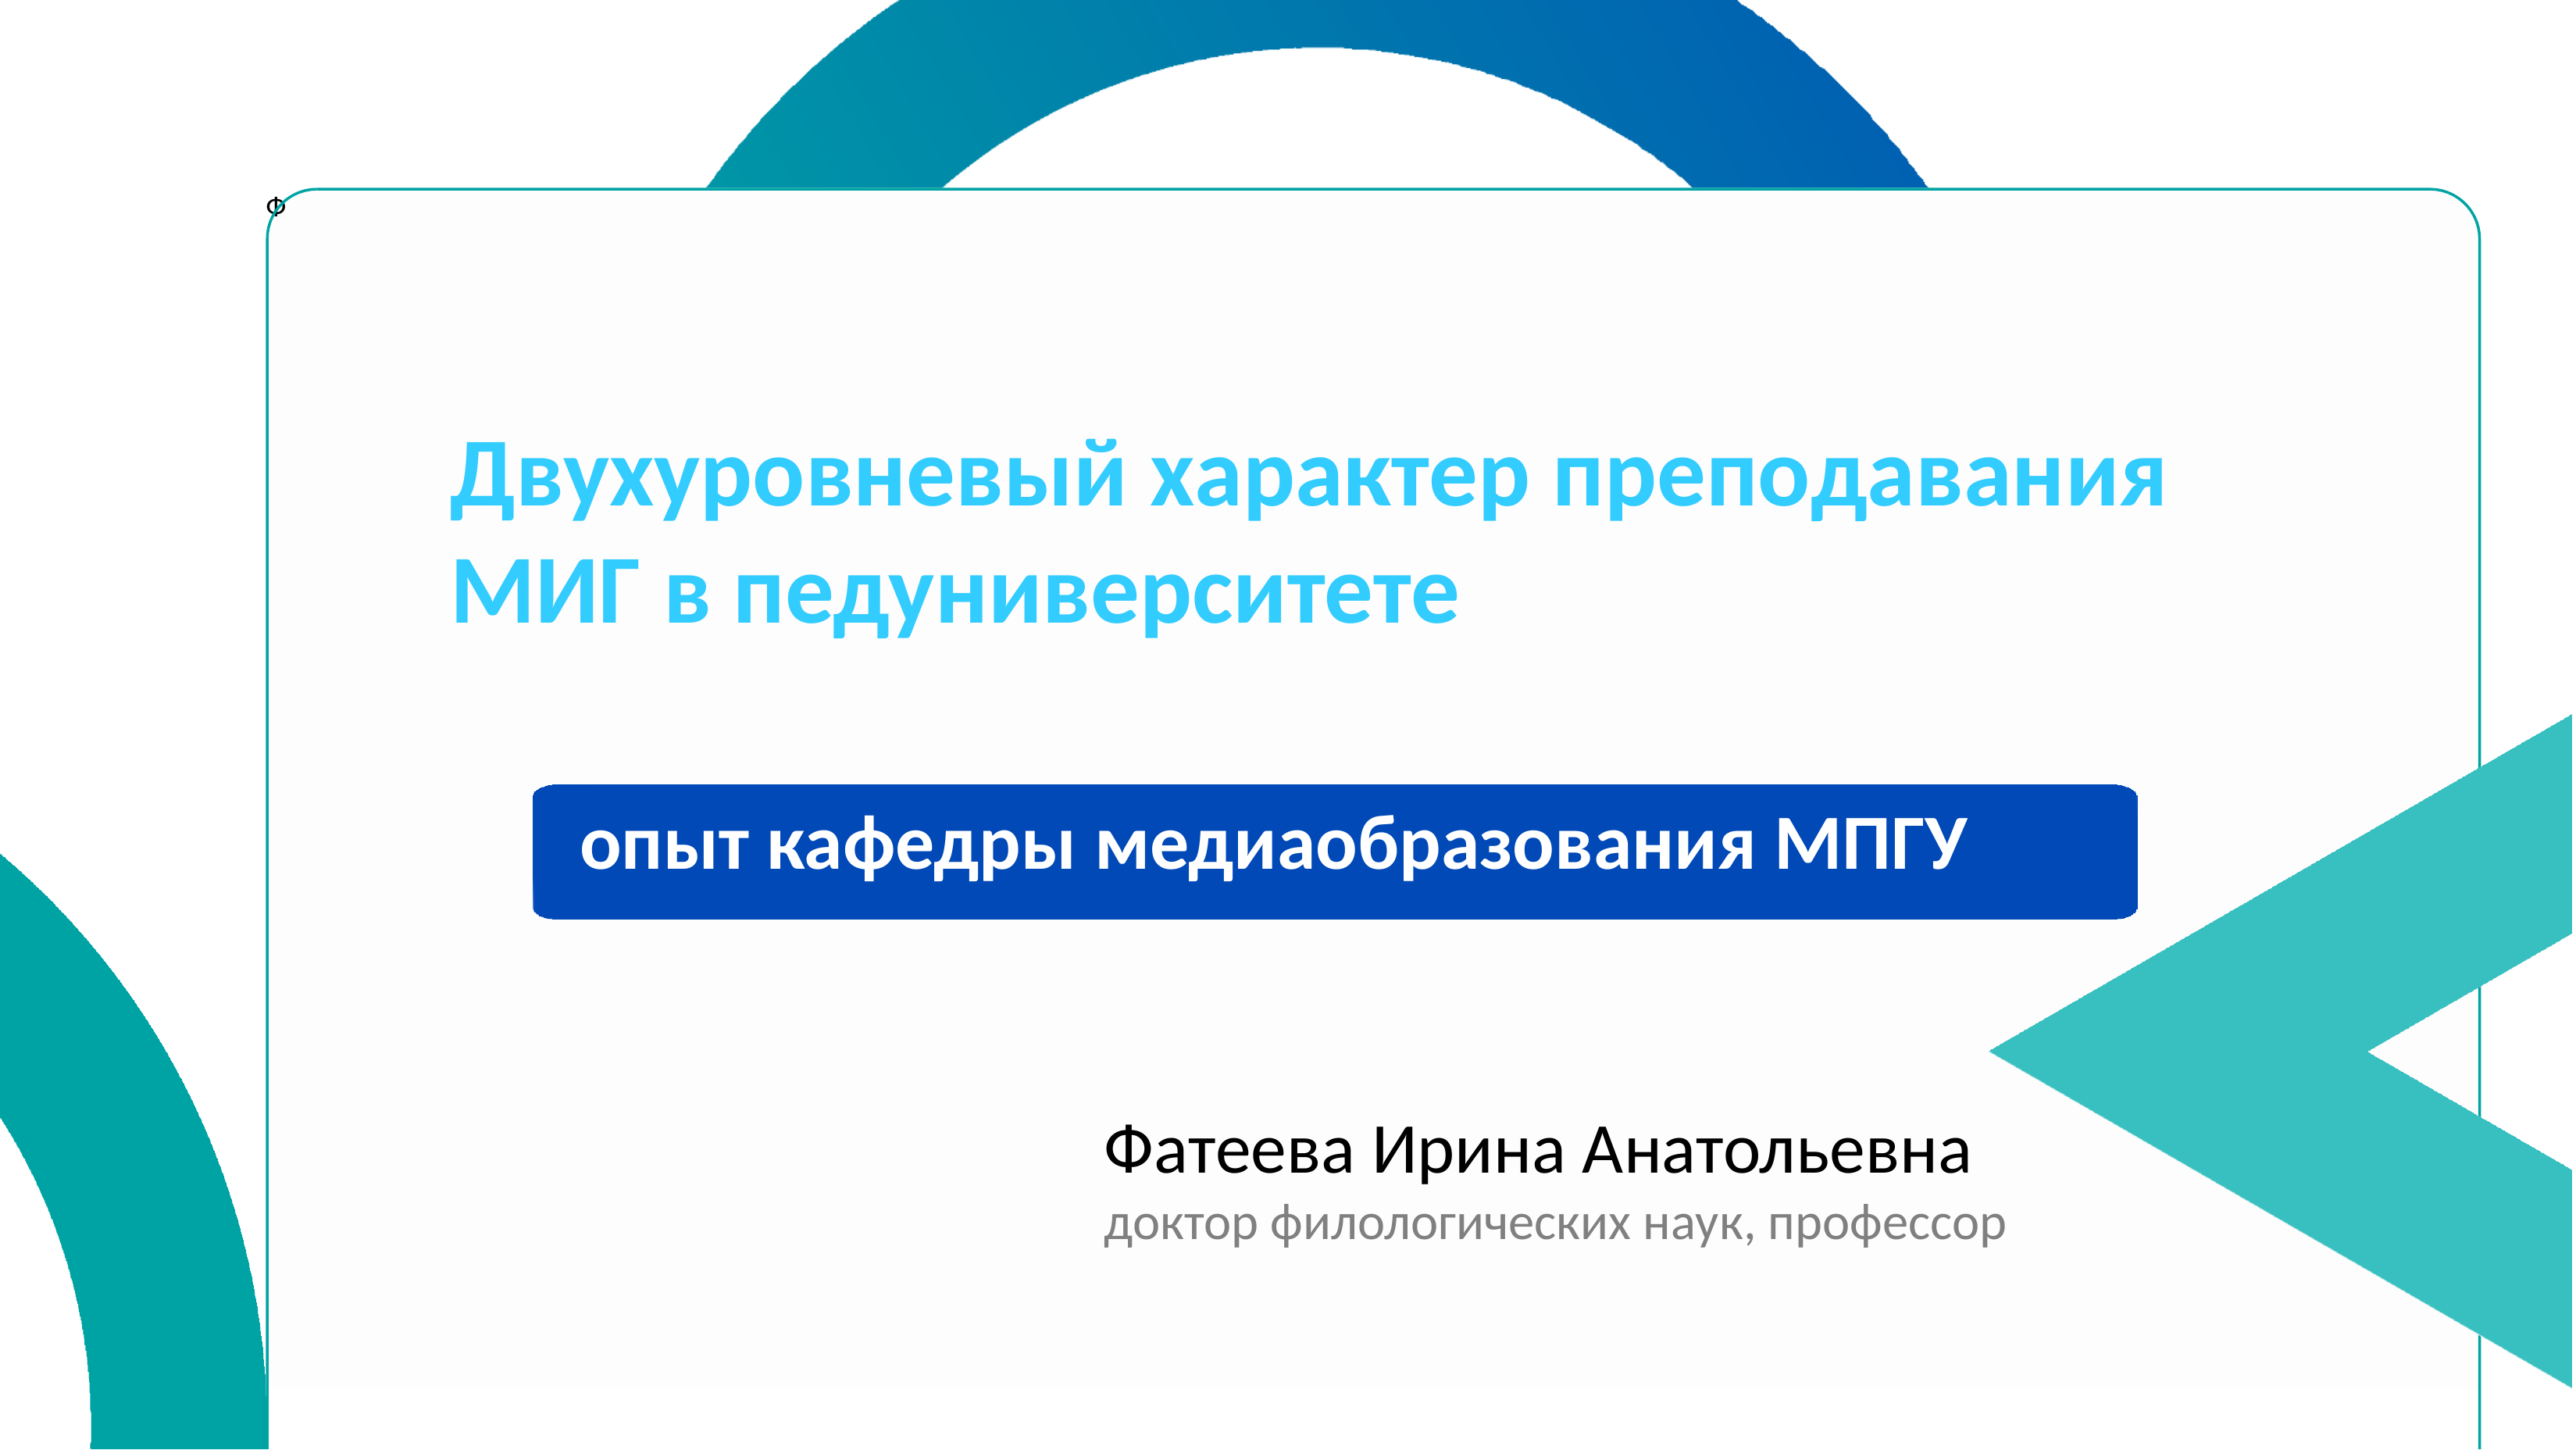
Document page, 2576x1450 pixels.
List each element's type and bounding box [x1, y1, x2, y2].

picture [0, 854, 266, 1450]
text_box [266, 0, 2572, 1450]
